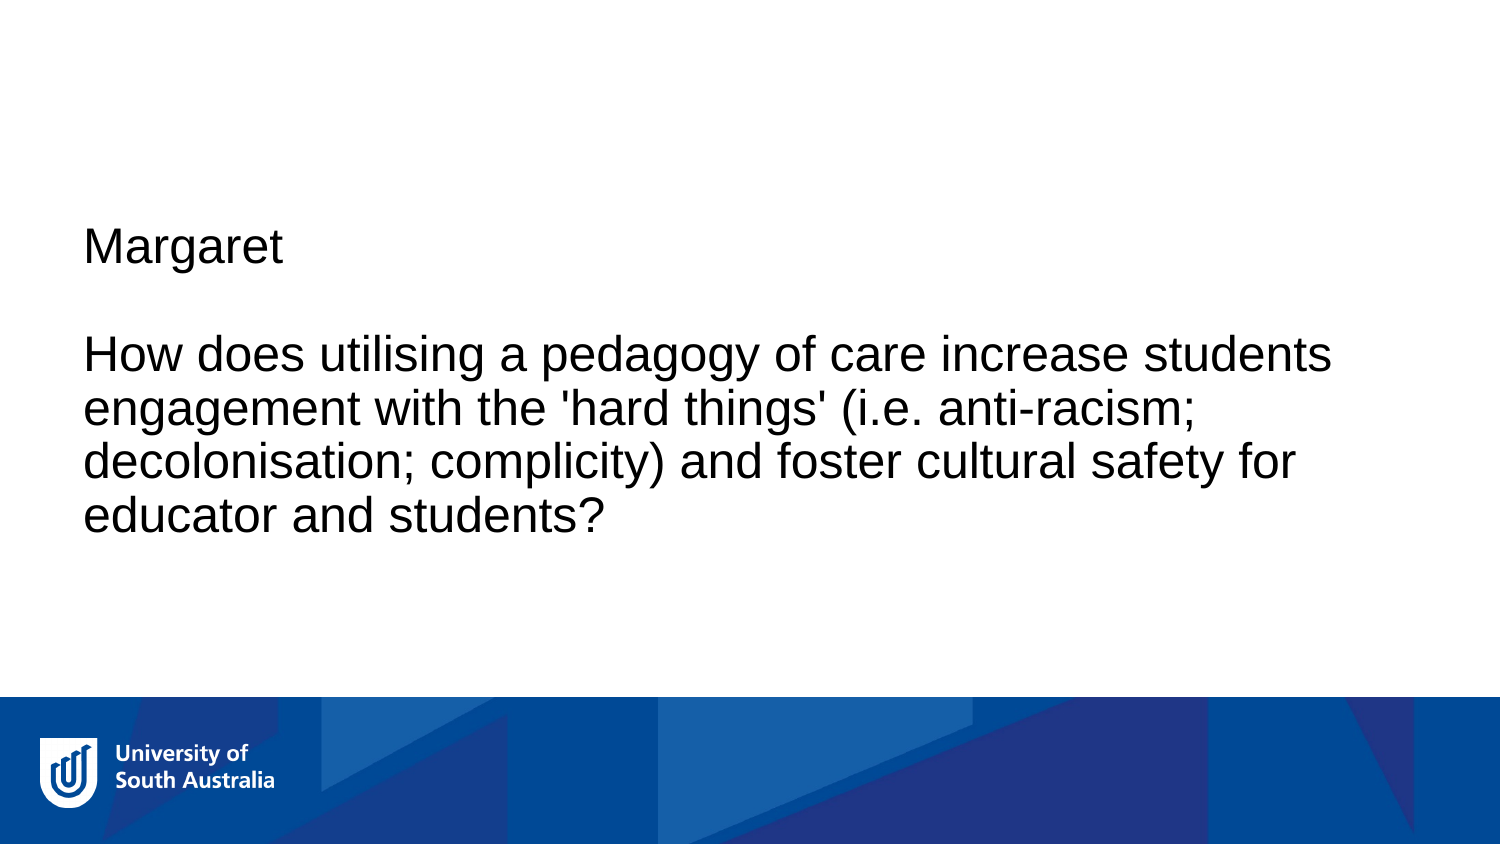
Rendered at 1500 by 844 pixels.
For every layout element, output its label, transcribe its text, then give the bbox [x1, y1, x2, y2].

picture [0, 697, 1500, 844]
list Margaret How does utilising a pedagogy of care increase students engagement with the 'hard things' (i.e. anti-racism; decolonisation; complicity) and foster cultural safety for educator and students? [68, 212, 1427, 624]
